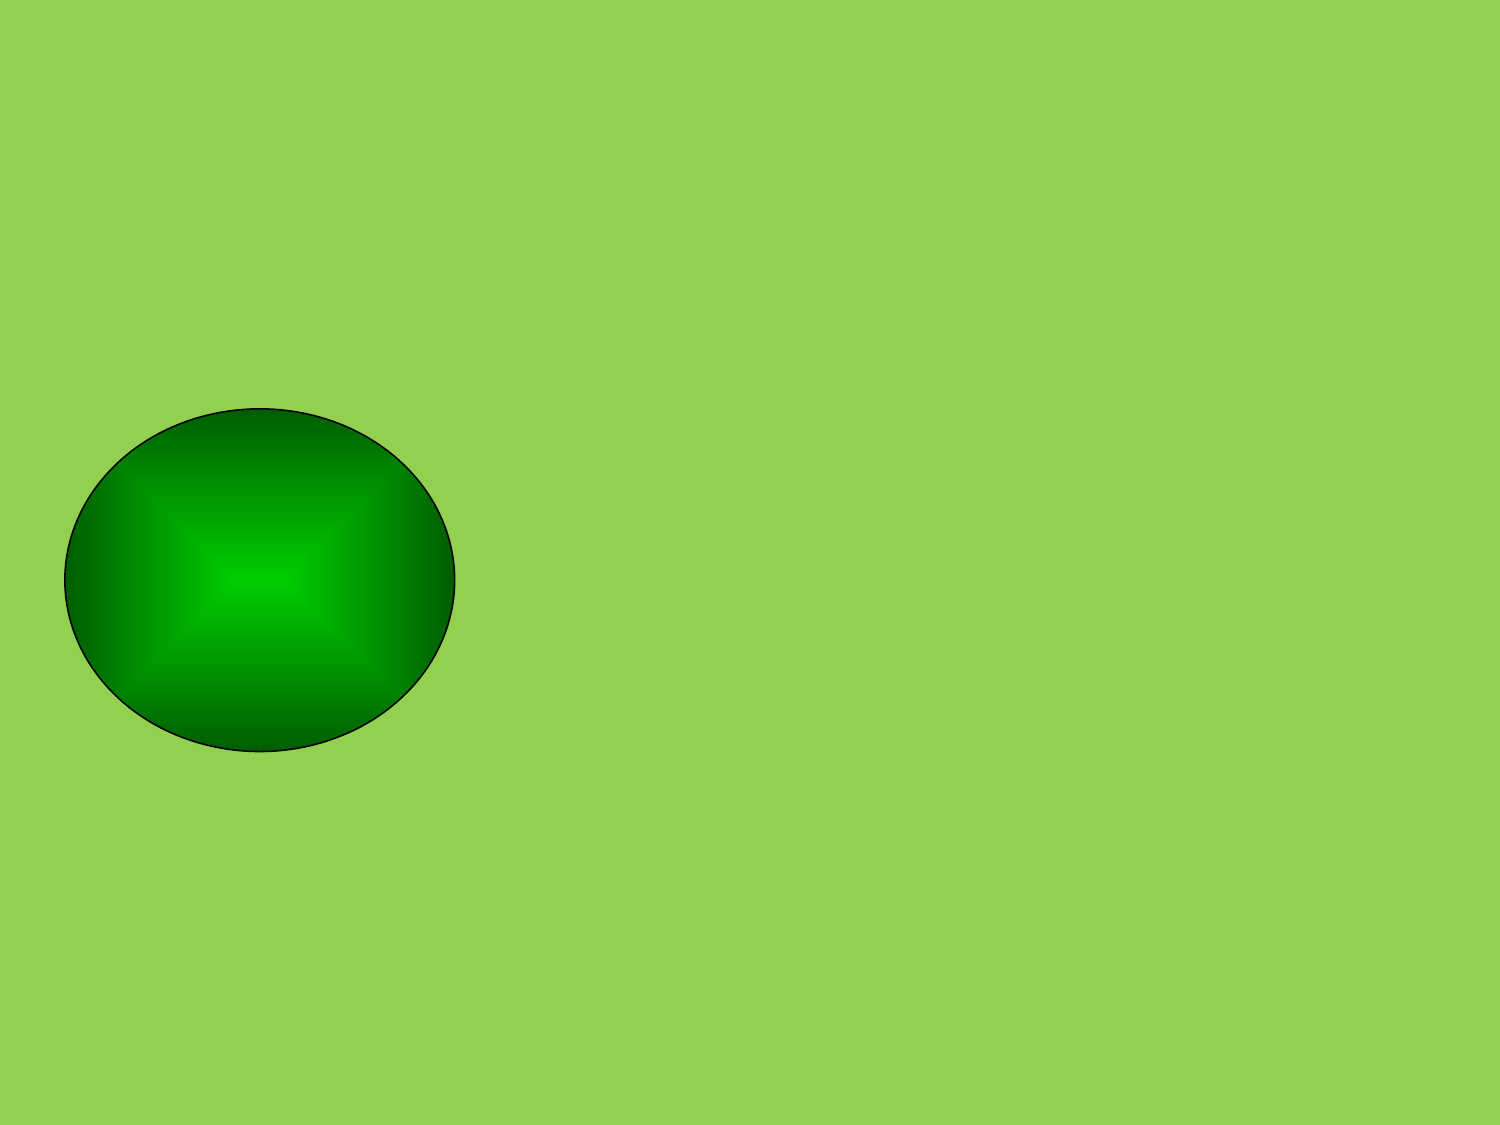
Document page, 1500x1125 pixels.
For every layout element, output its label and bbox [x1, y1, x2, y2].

text_box [64, 408, 455, 752]
